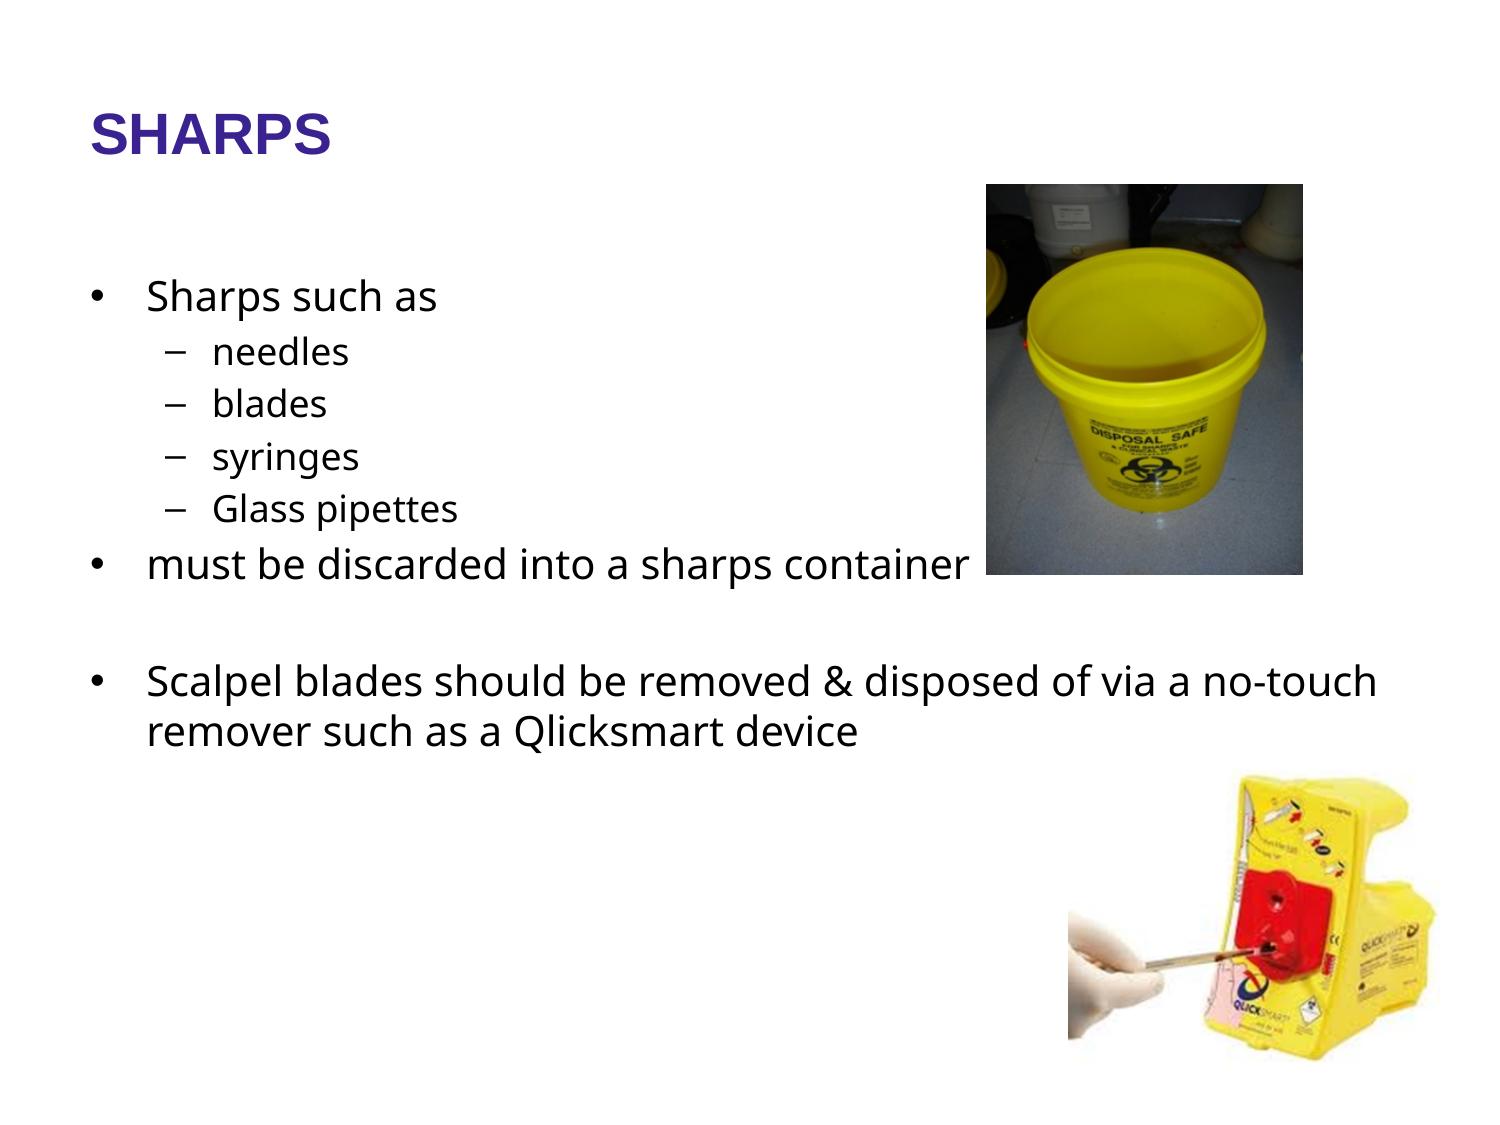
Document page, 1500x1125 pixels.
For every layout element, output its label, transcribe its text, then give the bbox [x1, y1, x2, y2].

list Sharps such as needles blades syringes Glass pipettes must be discarded into a sharps container Scalpel blades should be removed & disposed of via a no-touch remover such as a Qlicksmart device [75, 262, 1425, 1005]
picture [1068, 717, 1440, 1089]
picture [985, 184, 1303, 575]
title SHARPS [75, 78, 1425, 185]
